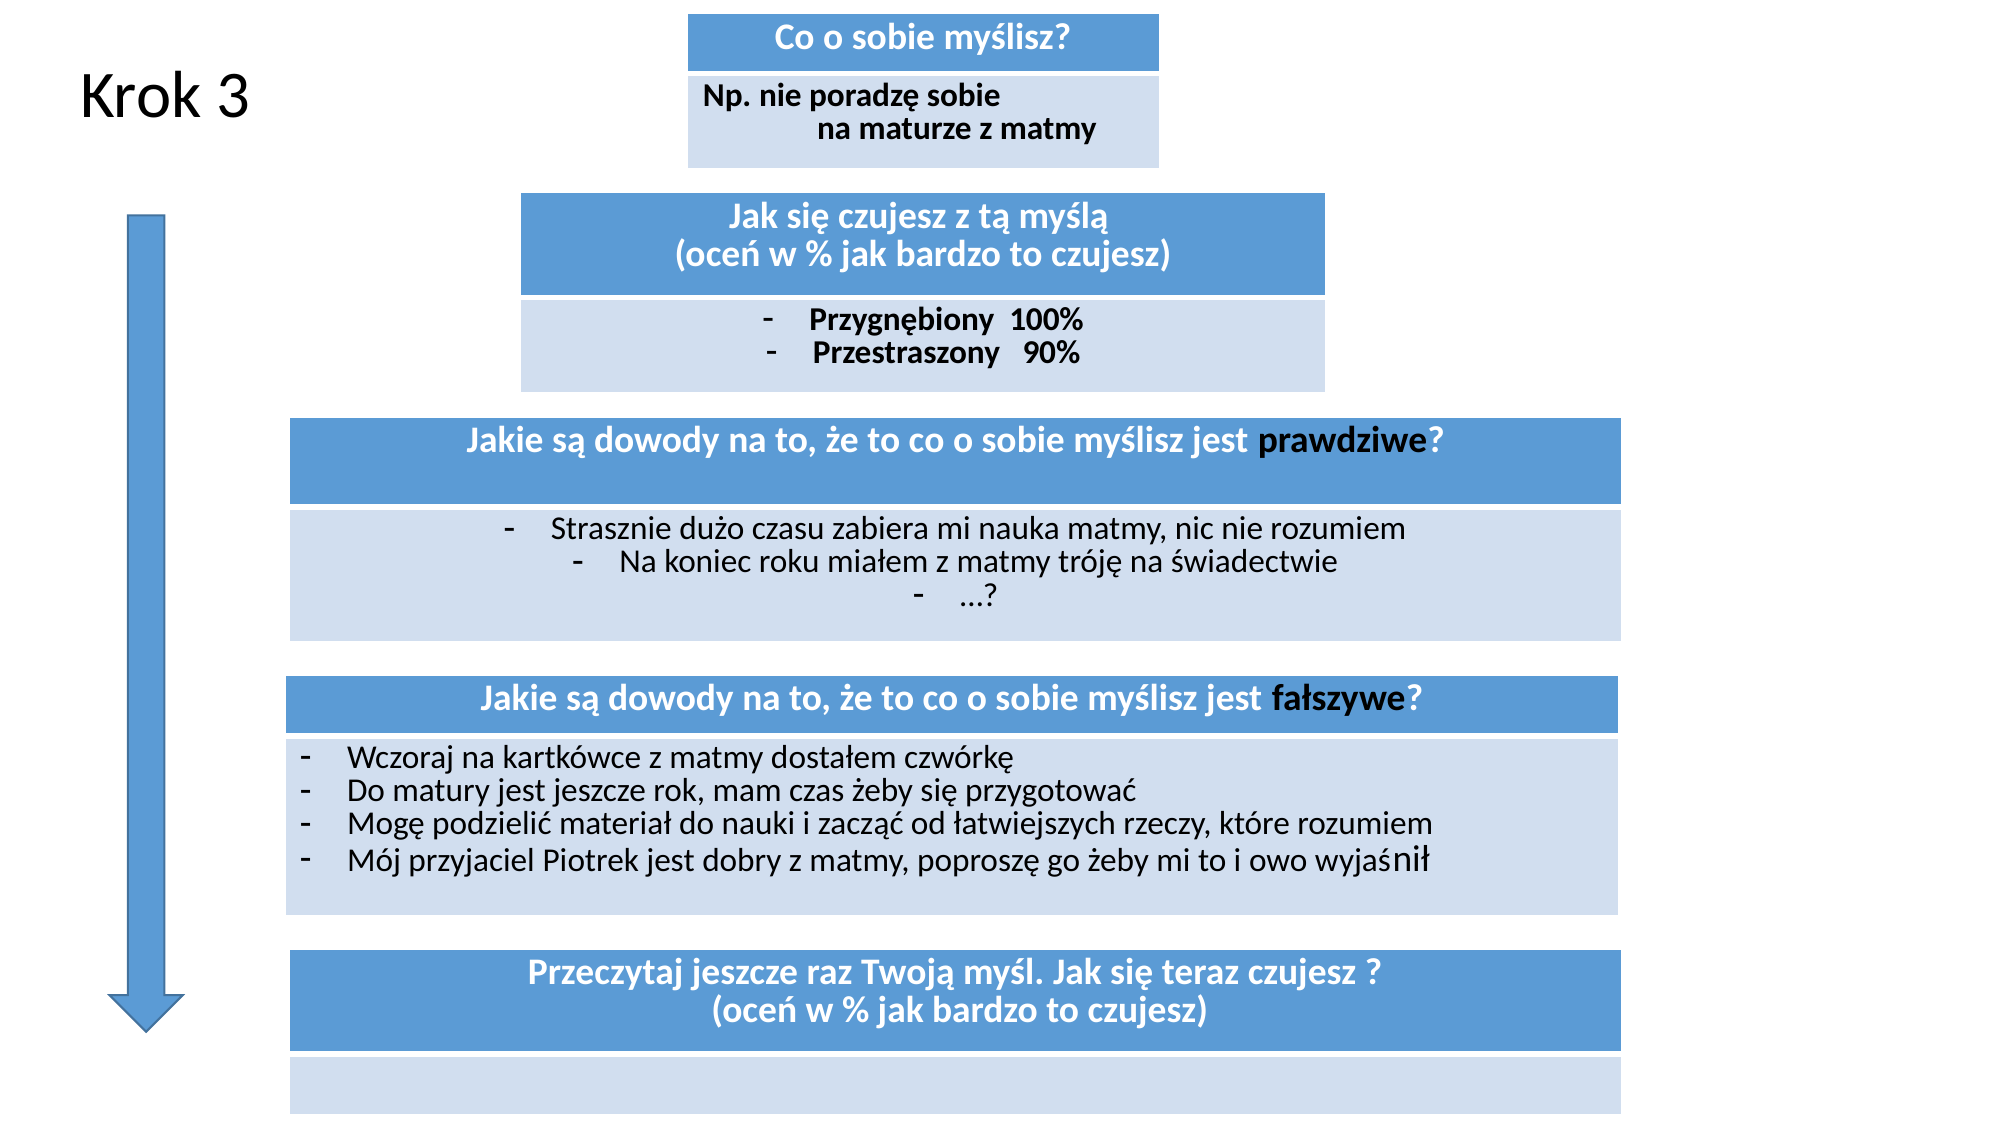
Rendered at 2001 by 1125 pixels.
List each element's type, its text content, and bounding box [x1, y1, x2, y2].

table_header Jak się czujesz z tą myślą (oceń w % jak bardzo to czujesz) [521, 193, 1325, 295]
table_cell Np. nie poradzę sobie na maturze z matmy [688, 76, 1159, 168]
table_cell [290, 1057, 1621, 1114]
table_header Jakie są dowody na to, że to co o sobie myślisz jest prawdziwe? [290, 418, 1621, 504]
text_box Krok 3 [65, 42, 308, 138]
table_header Co o sobie myślisz? [688, 14, 1159, 71]
table_header Jakie są dowody na to, że to co o sobie myślisz jest fałszywe? [286, 676, 1618, 733]
table_header Przeczytaj jeszcze raz Twoją myśl. Jak się teraz czujesz ? (oceń w % jak bardzo to czujesz) [290, 950, 1621, 1051]
table_cell Strasznie dużo czasu zabiera mi nauka matmy, nic nie rozumiem Na koniec roku miałem z matmy tróję na świadectwie …? [290, 510, 1621, 641]
text_box [107, 214, 186, 1034]
table_cell Wczoraj na kartkówce z matmy dostałem czwórkę Do matury jest jeszcze rok, mam czas żeby się przygotować Mogę podzielić materiał do nauki i zacząć od łatwiejszych rzeczy, które rozumiem Mój przyjaciel Piotrek jest dobry z matmy, poproszę go żeby mi to i owo wyjaśnił [286, 739, 1618, 915]
table_cell Przygnębiony 100% Przestraszony 90% [521, 300, 1325, 392]
